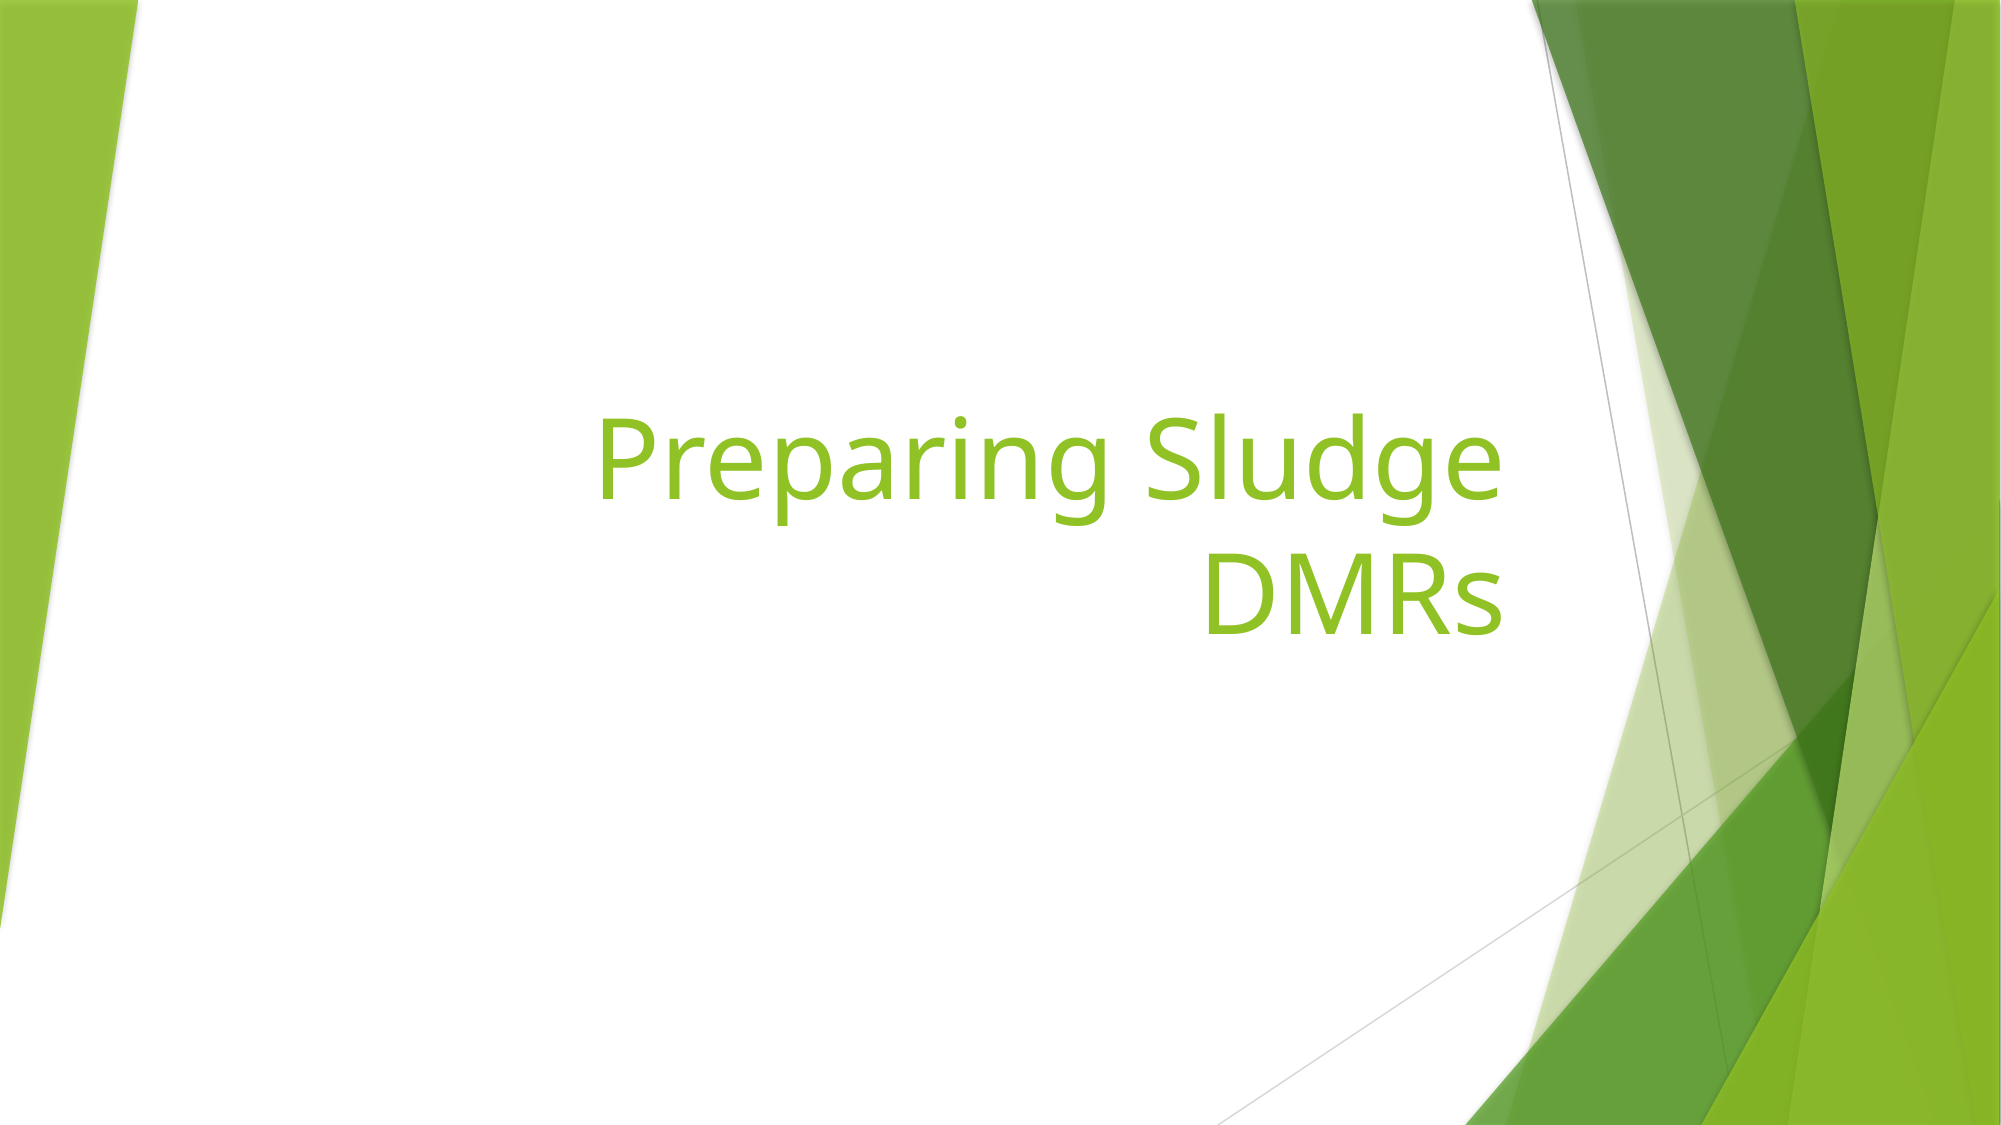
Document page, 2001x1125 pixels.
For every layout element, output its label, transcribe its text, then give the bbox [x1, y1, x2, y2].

title Preparing Sludge DMRs [247, 394, 1522, 665]
